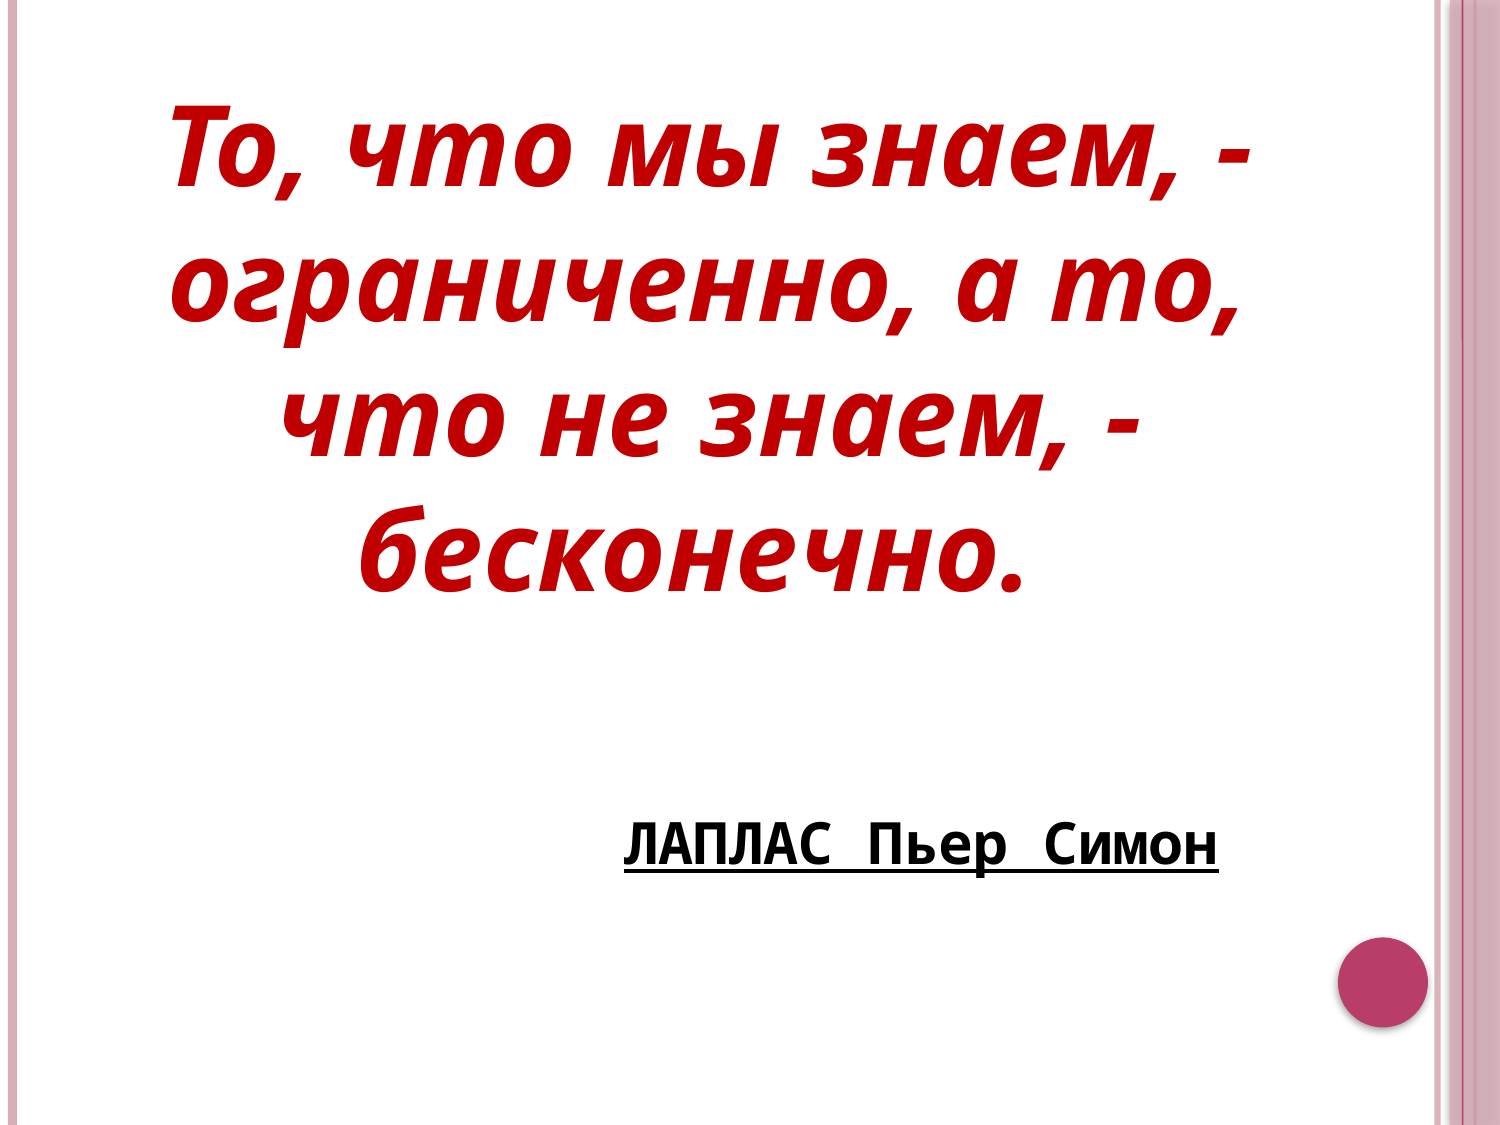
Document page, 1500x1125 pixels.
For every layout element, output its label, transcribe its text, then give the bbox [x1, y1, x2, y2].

text_box То, что мы знаем, - ограниченно, а то, что не знаем, - бесконечно. [88, 66, 1329, 622]
text_box ЛАПЛАС Пьер Симон [608, 798, 1234, 884]
